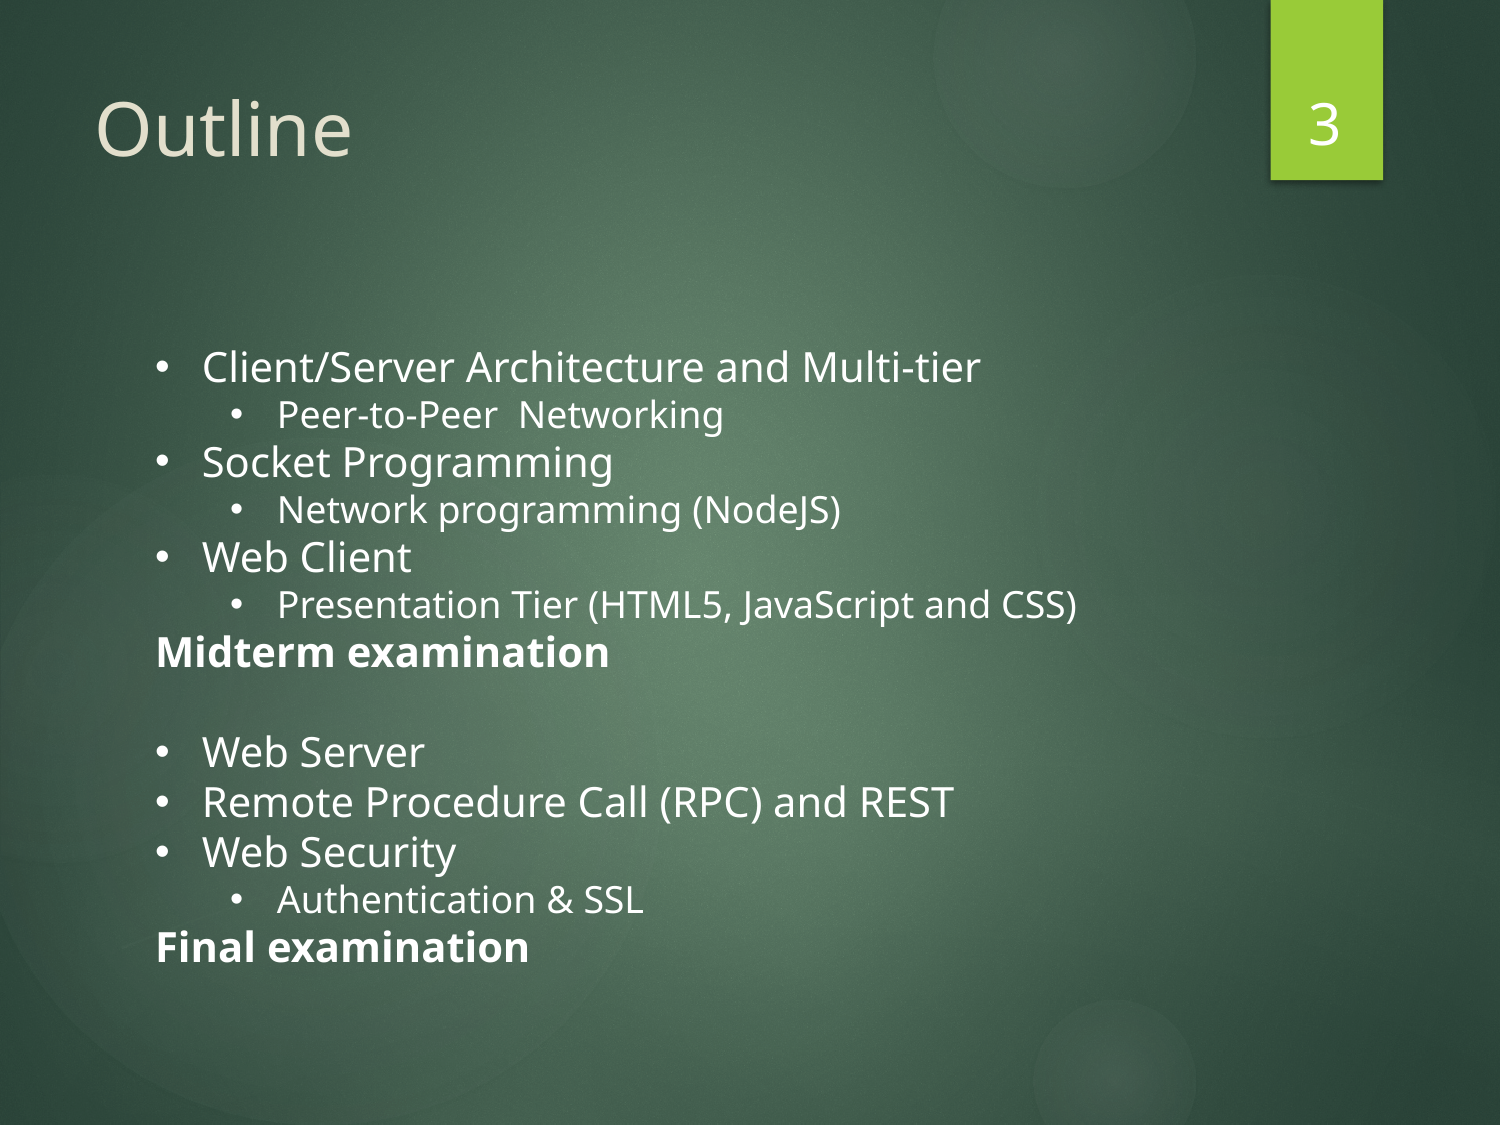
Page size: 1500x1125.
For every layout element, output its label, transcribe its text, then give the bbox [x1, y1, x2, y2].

text_box Client/Server Architecture and Multi-tier Peer-to-Peer Networking Socket Programming Network programming (NodeJS) Web Client Presentation Tier (HTML5, JavaScript and CSS) Midterm examination Web Server Remote Procedure Call (RPC) and REST Web Security Authentication & SSL Final examination [140, 333, 1125, 979]
slide_number 3 [1273, 48, 1378, 175]
title Outline [79, 74, 1237, 219]
